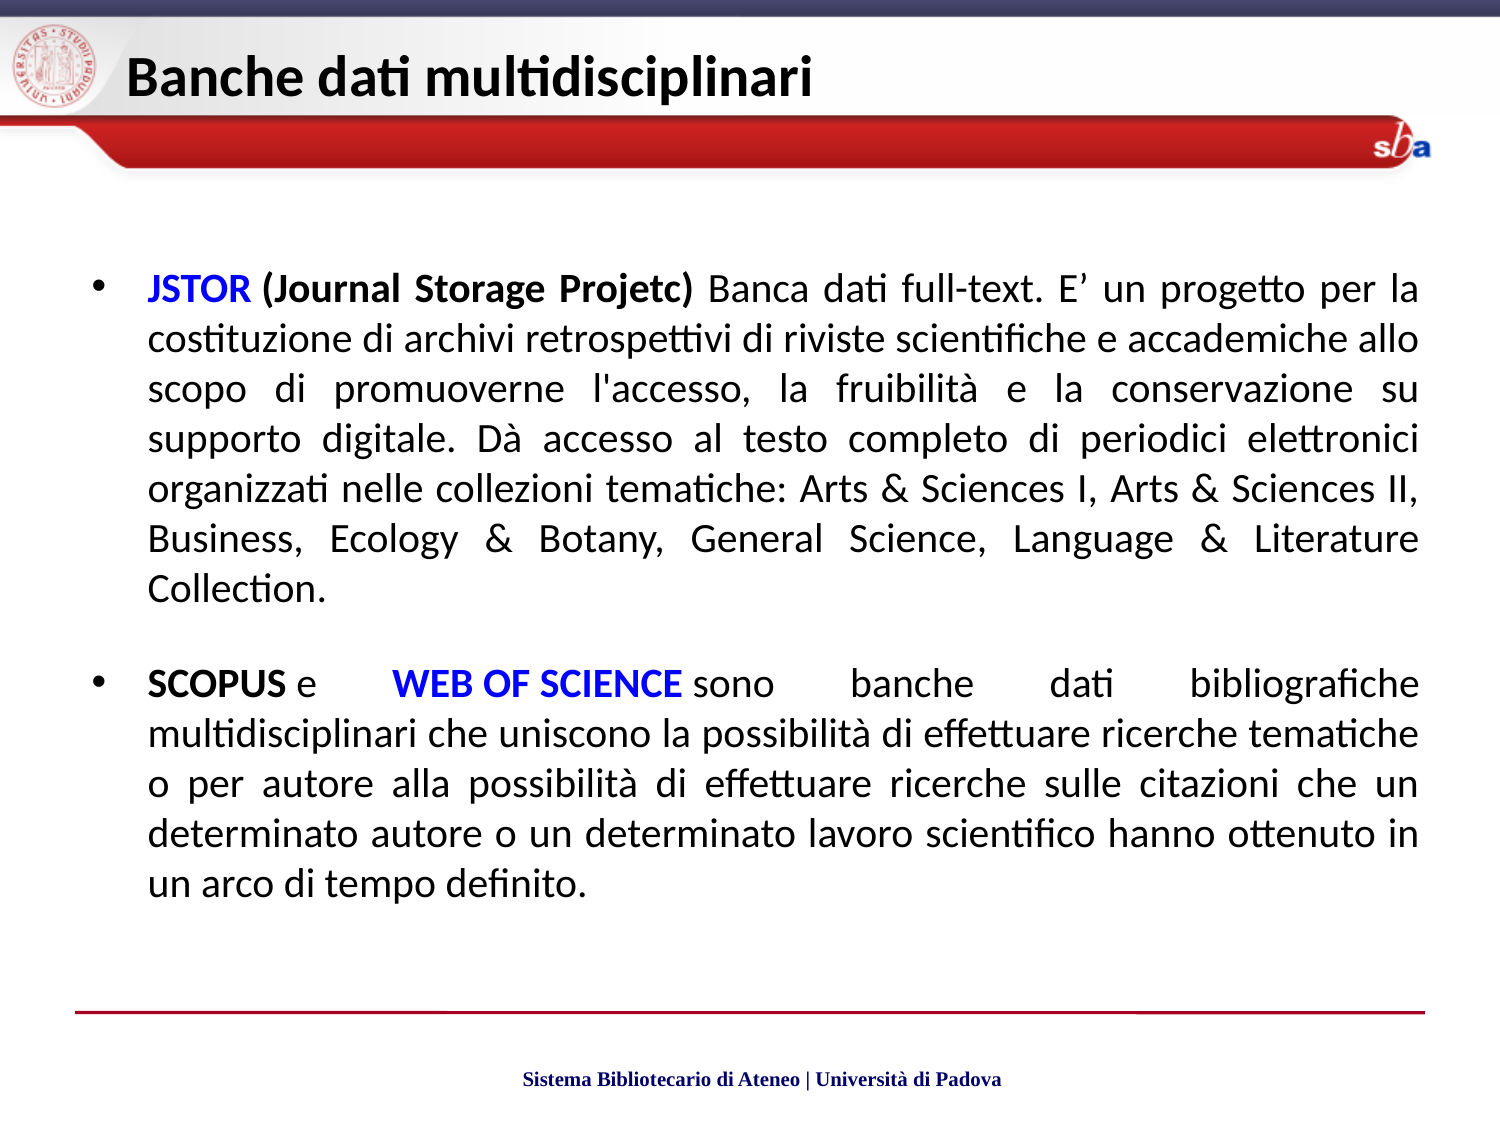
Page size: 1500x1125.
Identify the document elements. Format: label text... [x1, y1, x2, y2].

text_box Banche dati multidisciplinari [112, 30, 1329, 106]
picture [0, 0, 1500, 1125]
text_box JSTOR (Journal Storage Projetc) Banca dati full-text. E’ un progetto per la costituzione di archivi retrospettivi di riviste scientifiche e accademiche allo scopo di promuoverne l'accesso, la fruibilità e la conservazione su supporto digitale. Dà accesso al testo completo di periodici elettronici organizzati nelle collezioni tematiche: Arts & Sciences I, Arts & Sciences II, Business, Ecology & Botany, General Science, Language & Literature Collection. SCOPUS e WEB OF SCIENCE sono banche dati bibliografiche multidisciplinari che uniscono la possibilità di effettuare ricerche tematiche o per autore alla possibilità di effettuare ricerche sulle citazioni che un determinato autore o un determinato lavoro scientifico hanno ottenuto in un arco di tempo definito. [76, 208, 1435, 1023]
text_box Sistema Bibliotecario di Ateneo | Università di Padova [487, 1024, 1037, 1099]
